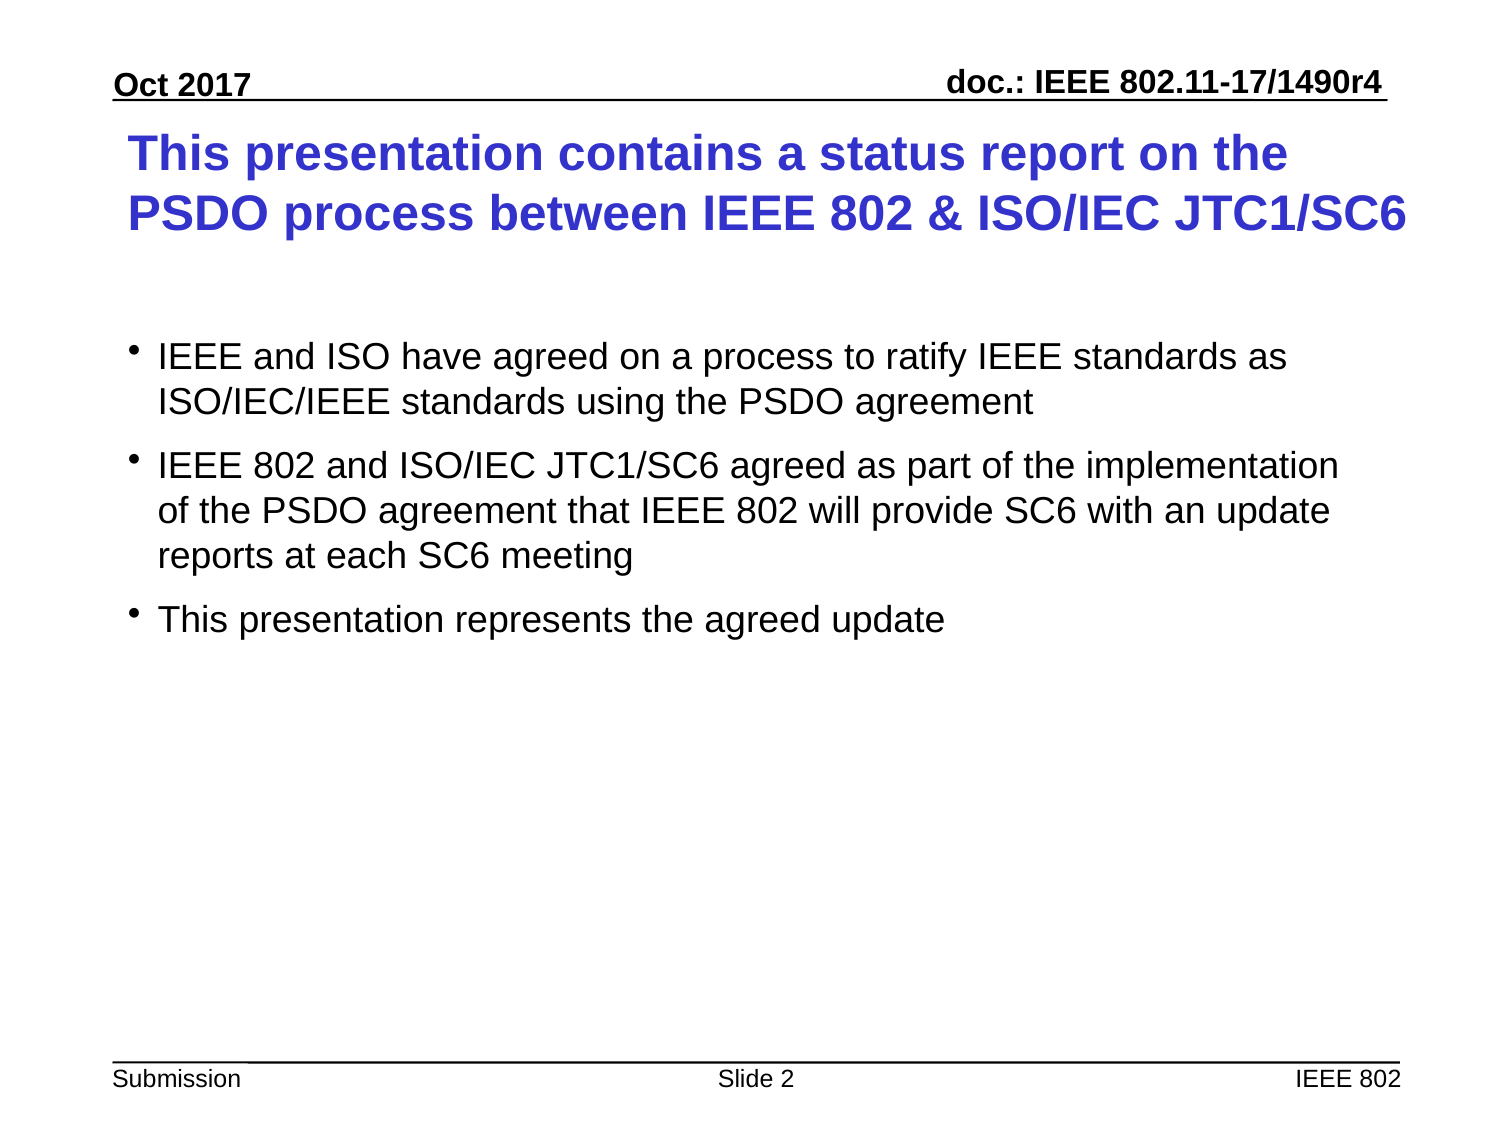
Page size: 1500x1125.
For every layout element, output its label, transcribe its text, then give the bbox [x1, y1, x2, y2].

footer IEEE 802 [1294, 1061, 1402, 1093]
slide_number Slide 2 [709, 1061, 803, 1093]
list IEEE and ISO have agreed on a process to ratify IEEE standards as ISO/IEC/IEEE standards using the PSDO agreement IEEE 802 and ISO/IEC JTC1/SC6 agreed as part of the implementation of the PSDO agreement that IEEE 802 will provide SC6 with an update reports at each SC6 meeting This presentation represents the agreed update [112, 324, 1388, 1000]
title This presentation contains a status report on the PSDO process between IEEE 802 & ISO/IEC JTC1/SC6 [112, 112, 1425, 288]
